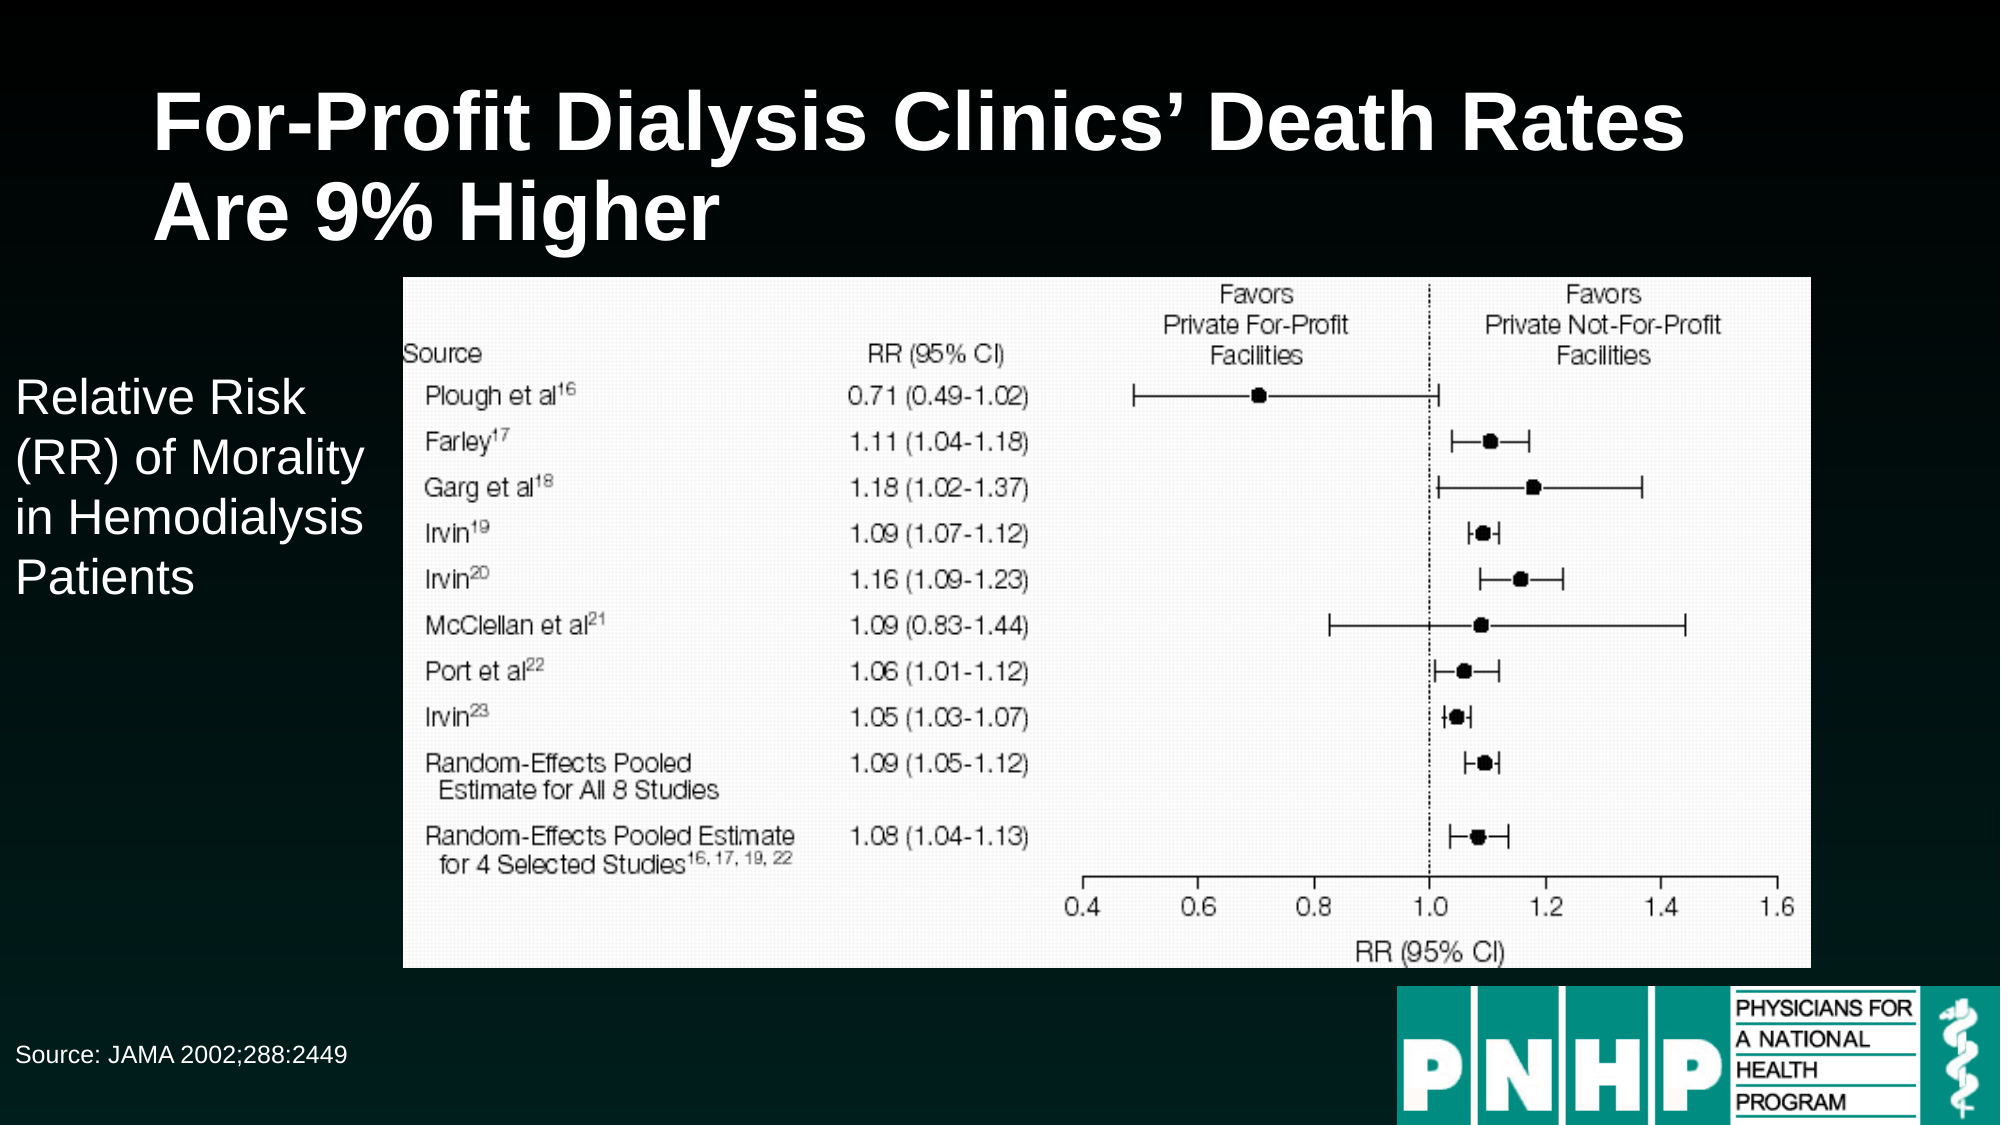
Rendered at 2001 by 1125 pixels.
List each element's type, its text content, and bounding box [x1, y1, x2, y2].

list Source: JAMA 2002;288:2449 [0, 986, 1350, 1125]
picture [403, 277, 1811, 968]
text_box Relative Risk (RR) of Morality in Hemodialysis Patients [0, 357, 403, 613]
picture [1397, 986, 2000, 1125]
title For-Profit Dialysis Clinics’ Death Rates Are 9% Higher [137, 59, 1863, 278]
